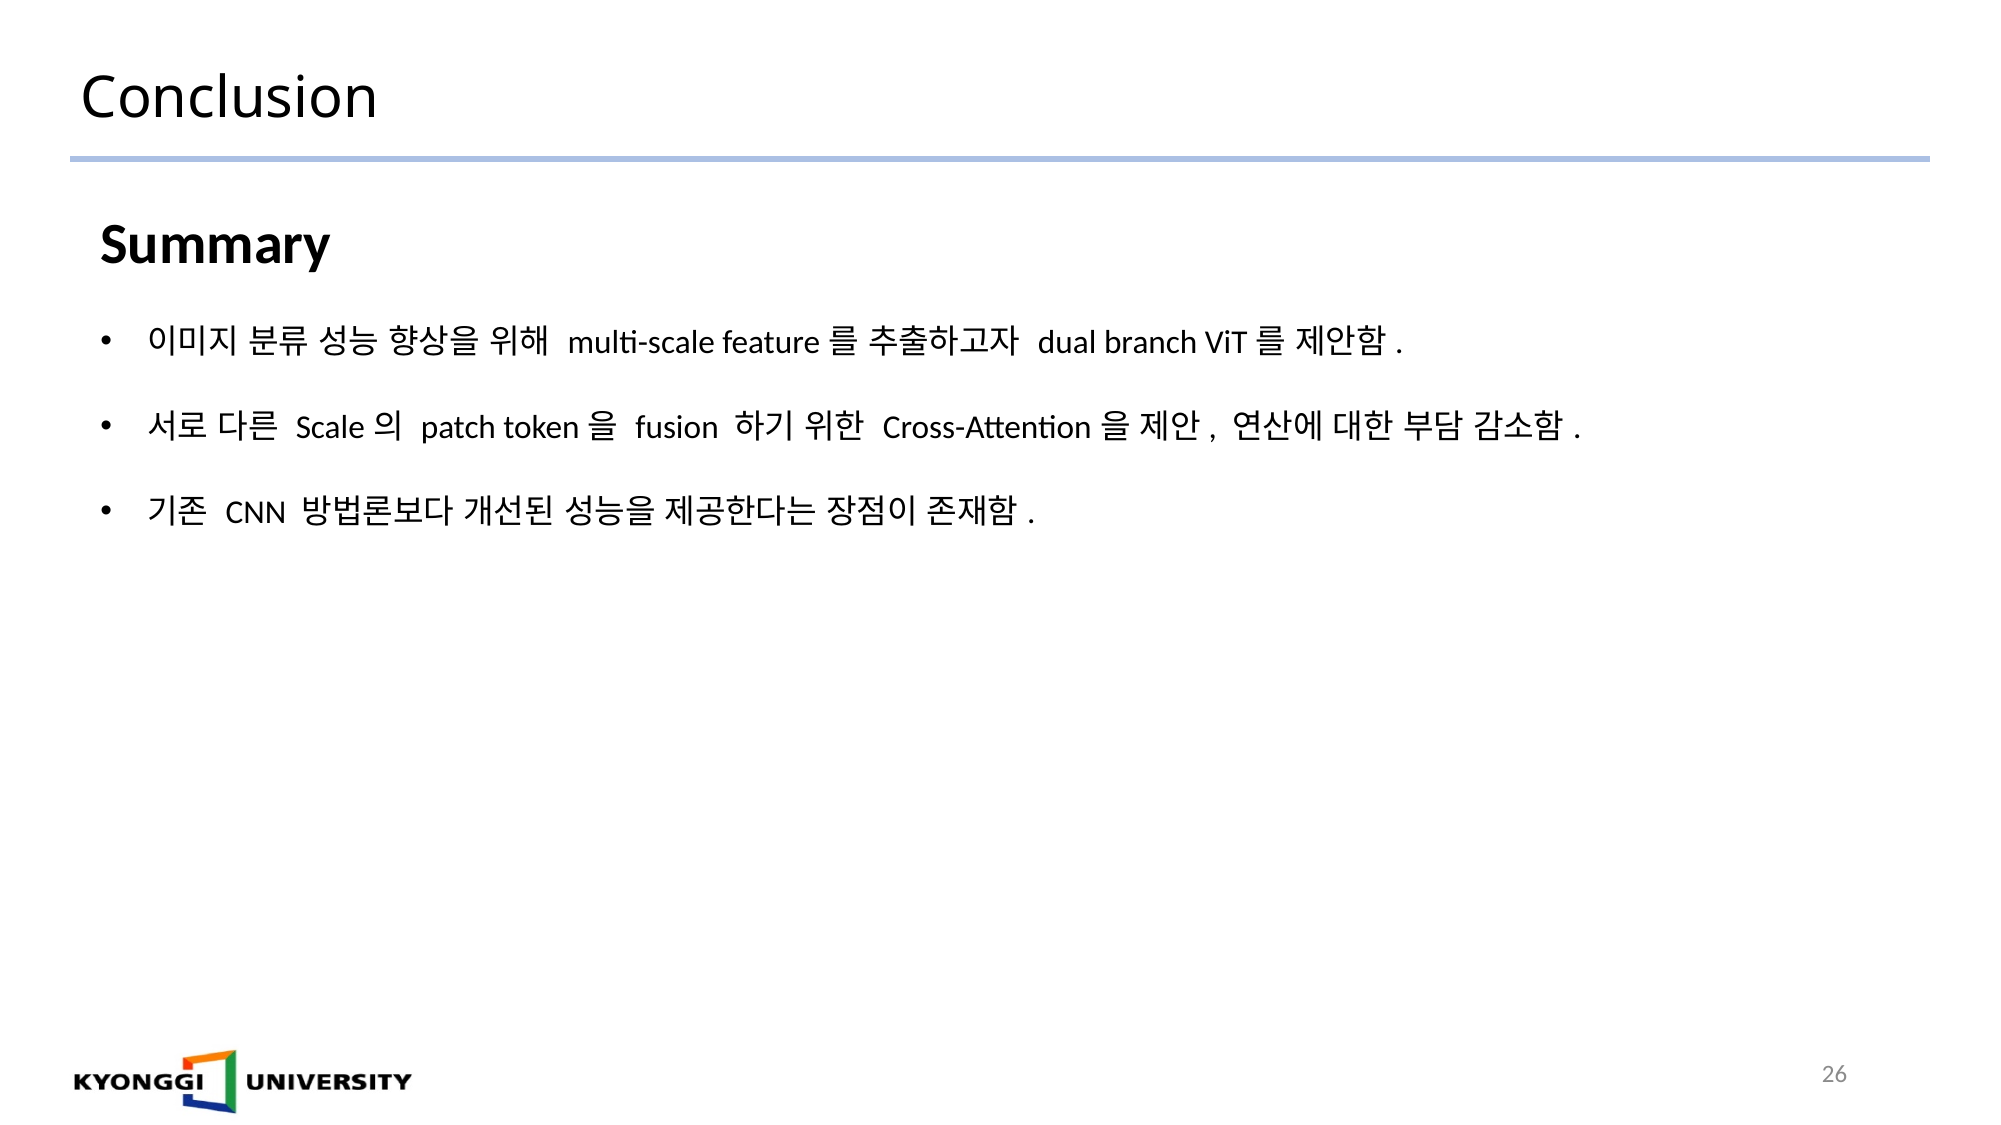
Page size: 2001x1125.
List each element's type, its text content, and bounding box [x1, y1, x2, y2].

title Conclusion [65, 59, 1500, 138]
text_box Summary 이미지 분류 성능 향상을 위해 multi-scale feature를 추출하고자 dual branch ViT를 제안함. 서로 다른 Scale의 patch token을 fusion 하기 위한 Cross-Attention을 제안, 연산에 대한 부담 감소함. 기존 CNN 방법론보다 개선된 성능을 제공한다는 장점이 존재함. [85, 163, 2000, 538]
picture [69, 1044, 418, 1124]
slide_number 26 [1412, 1042, 1863, 1103]
